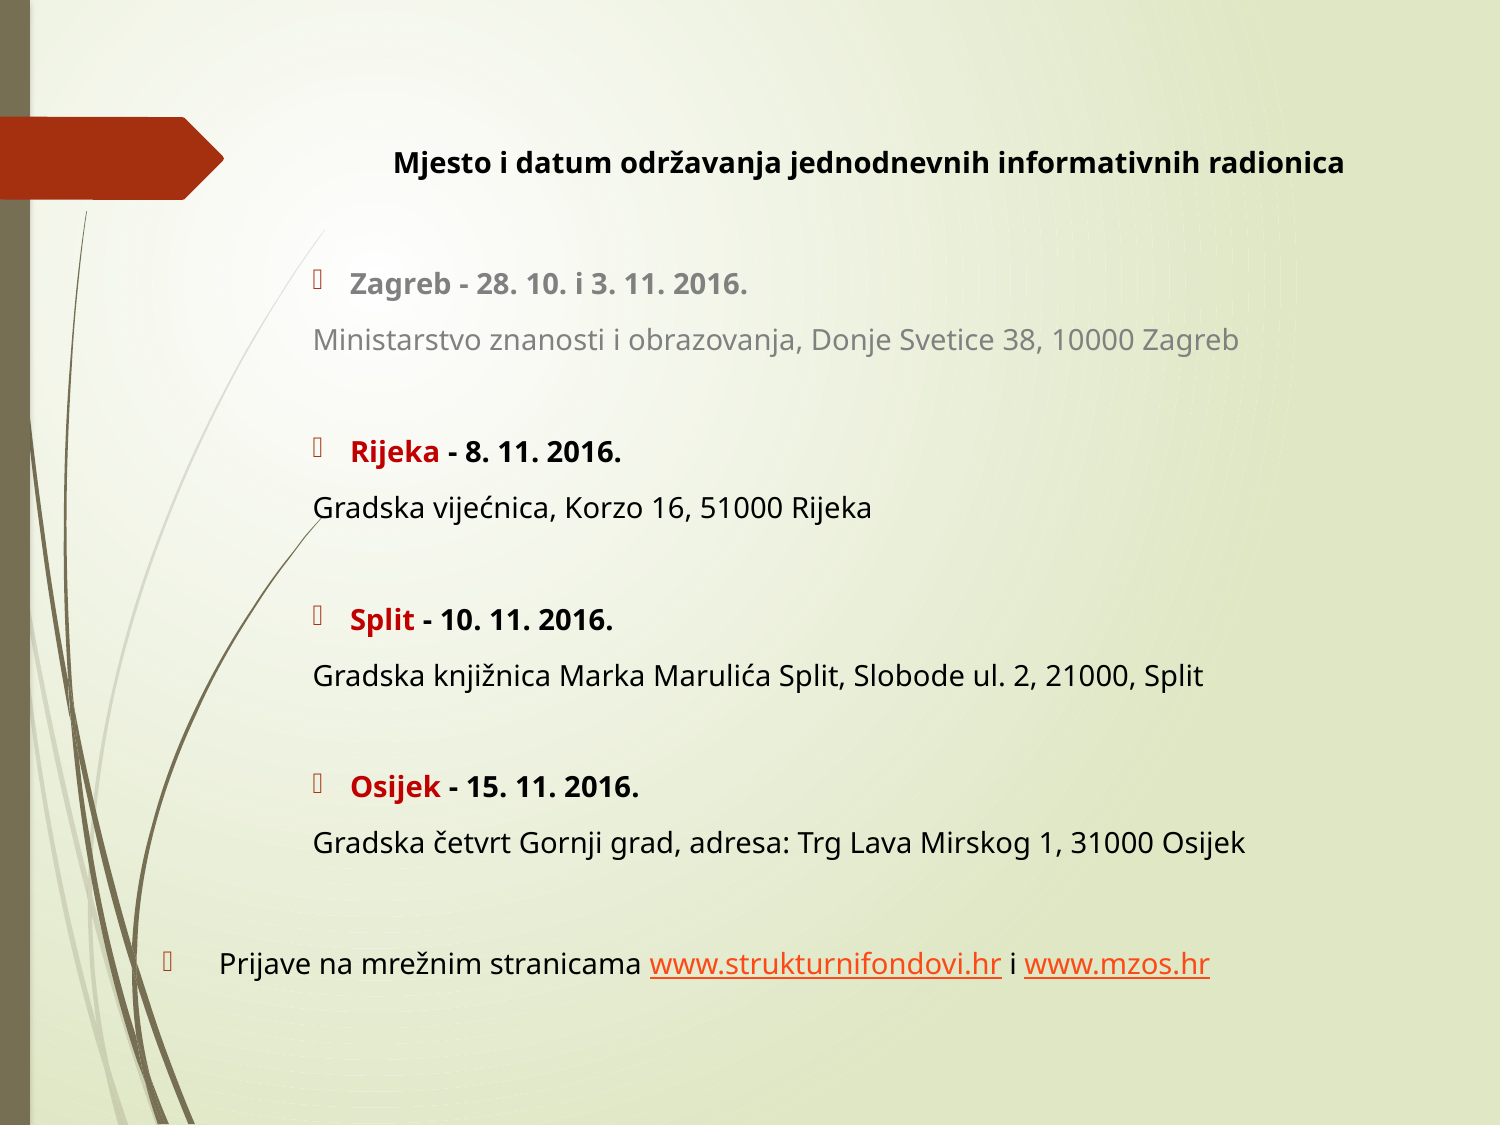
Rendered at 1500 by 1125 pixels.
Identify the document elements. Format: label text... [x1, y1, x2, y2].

list Mjesto i datum održavanja jednodnevnih informativnih radionica Zagreb - 28. 10. i 3. 11. 2016. Ministarstvo znanosti i obrazovanja, Donje Svetice 38, 10000 Zagreb Rijeka - 8. 11. 2016. Gradska vijećnica, Korzo 16, 51000 Rijeka Split - 10. 11. 2016. Gradska knjižnica Marka Marulića Split, Slobode ul. 2, 21000, Split Osijek - 15. 11. 2016. Gradska četvrt Gornji grad, adresa: Trg Lava Mirskog 1, 31000 Osijek Prijave na mrežnim stranicama www.strukturnifondovi.hr i www.mzos.hr [147, 137, 1450, 1083]
